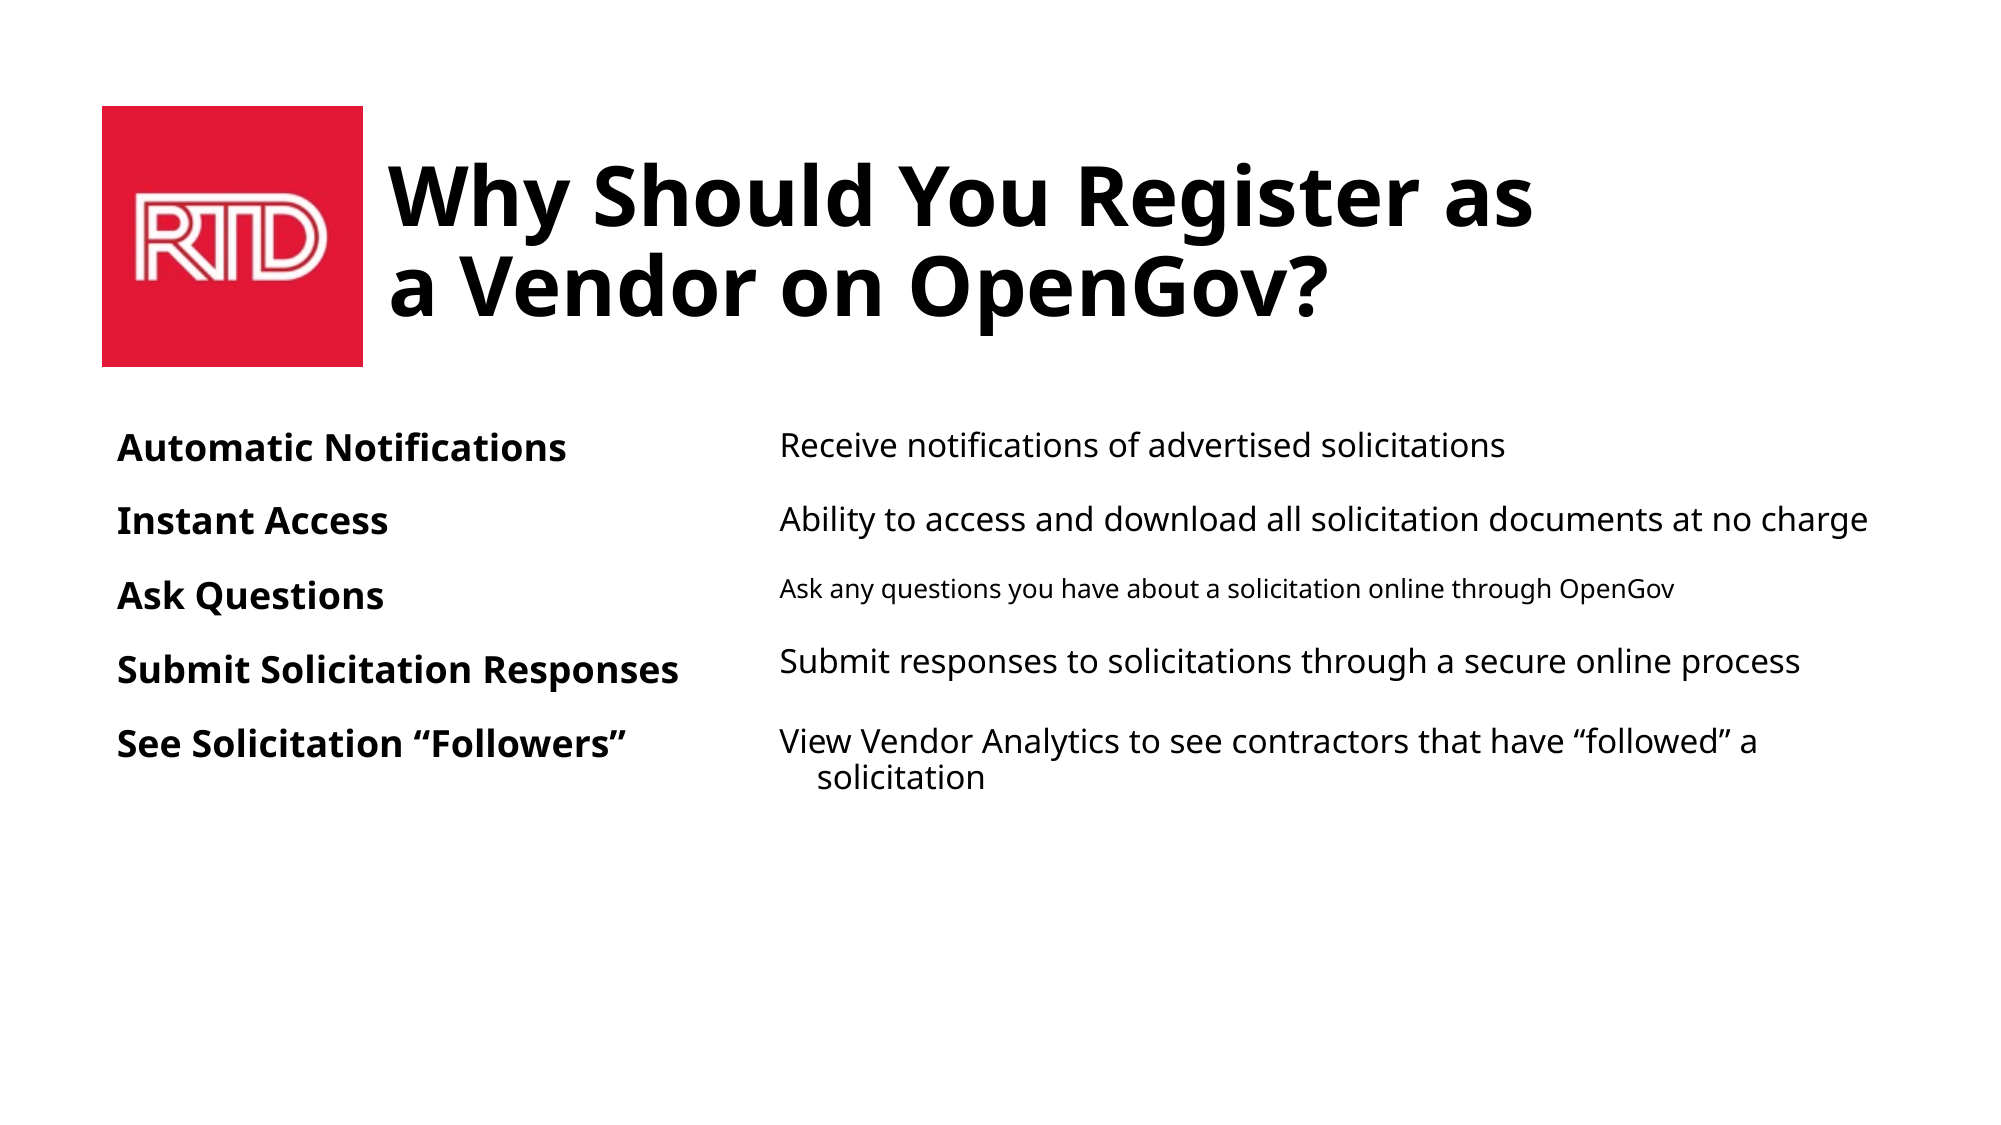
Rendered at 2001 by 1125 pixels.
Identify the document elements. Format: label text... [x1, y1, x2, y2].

list Instant Access [102, 495, 518, 539]
list Submit Solicitation Responses [102, 643, 720, 687]
list Receive notifications of advertised solicitations [764, 421, 1550, 475]
list Ability to access and download all solicitation documents at no charge [764, 495, 1927, 549]
list Automatic Notifications [102, 421, 586, 465]
text_box View Vendor Analytics to see contractors that have “followed” a solicitation [764, 717, 1943, 771]
text_box See Solicitation “Followers” [102, 717, 720, 773]
picture [102, 106, 363, 367]
title Why Should You Register as a Vendor on OpenGov? [373, 130, 1581, 342]
list Submit responses to solicitations through a secure online process [764, 637, 1943, 693]
list Ask Questions [102, 569, 518, 613]
list Ask any questions you have about a solicitation online through OpenGov [764, 568, 1898, 629]
